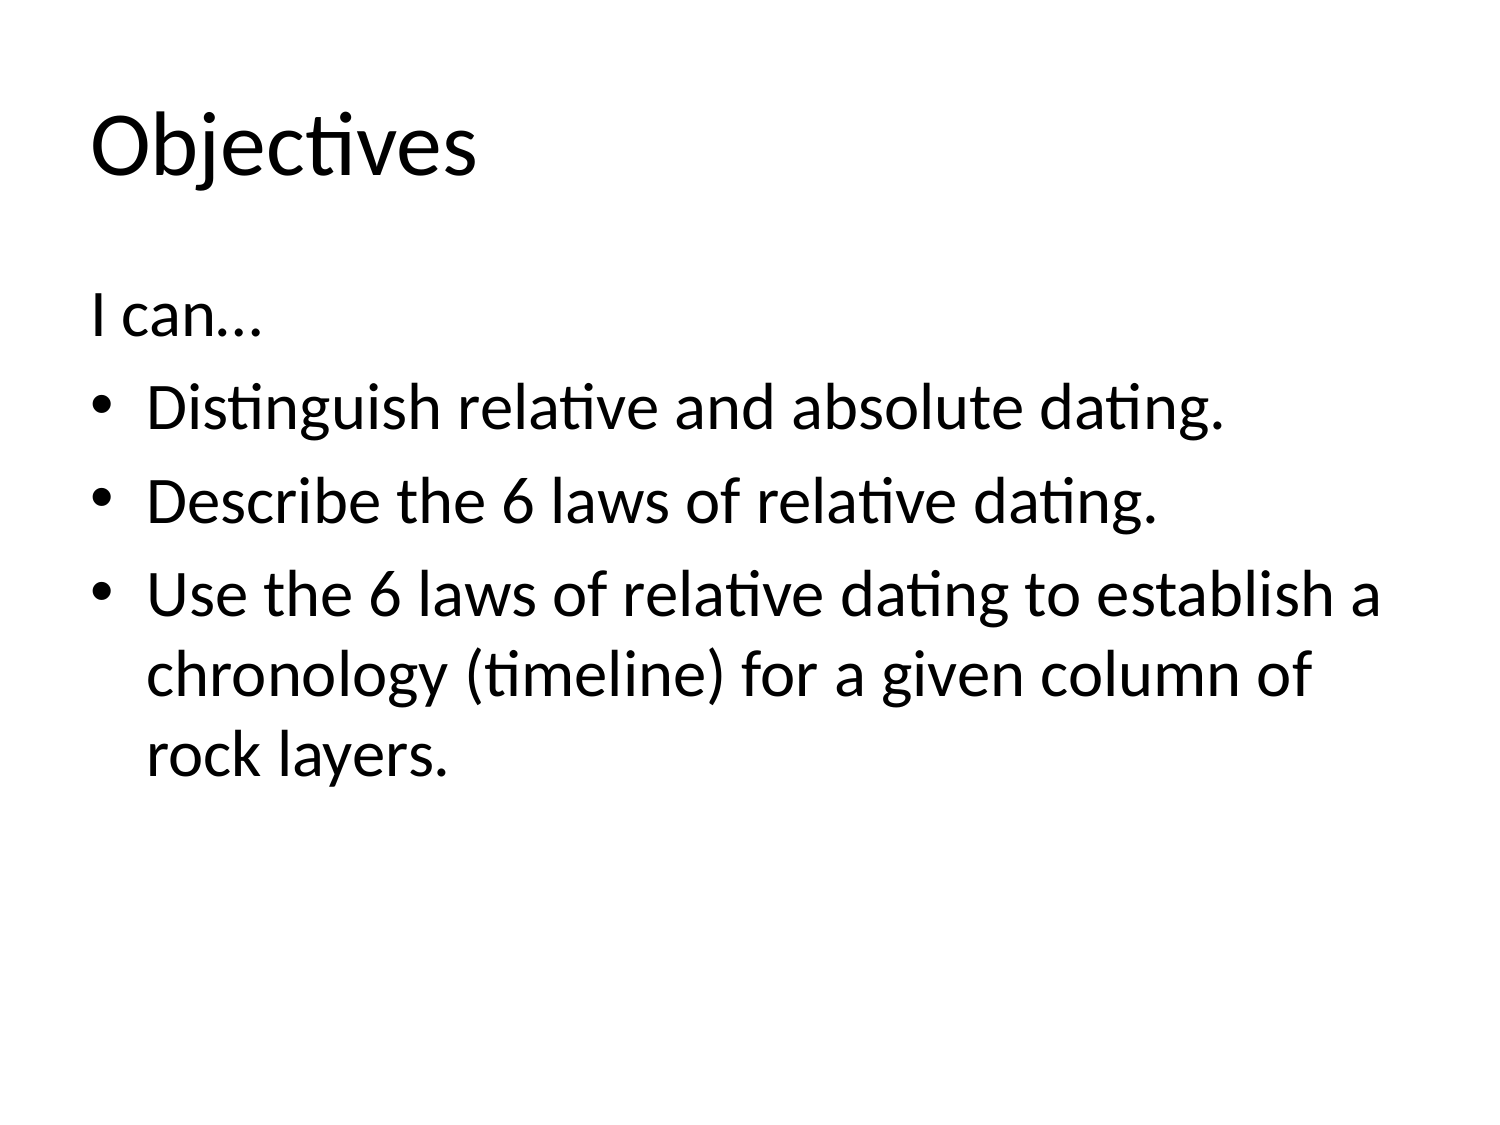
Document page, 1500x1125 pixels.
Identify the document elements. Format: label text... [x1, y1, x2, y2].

list I can… Distinguish relative and absolute dating. Describe the 6 laws of relative dating. Use the 6 laws of relative dating to establish a chronology (timeline) for a given column of rock layers. [75, 262, 1425, 1005]
title Objectives [75, 45, 1425, 233]
